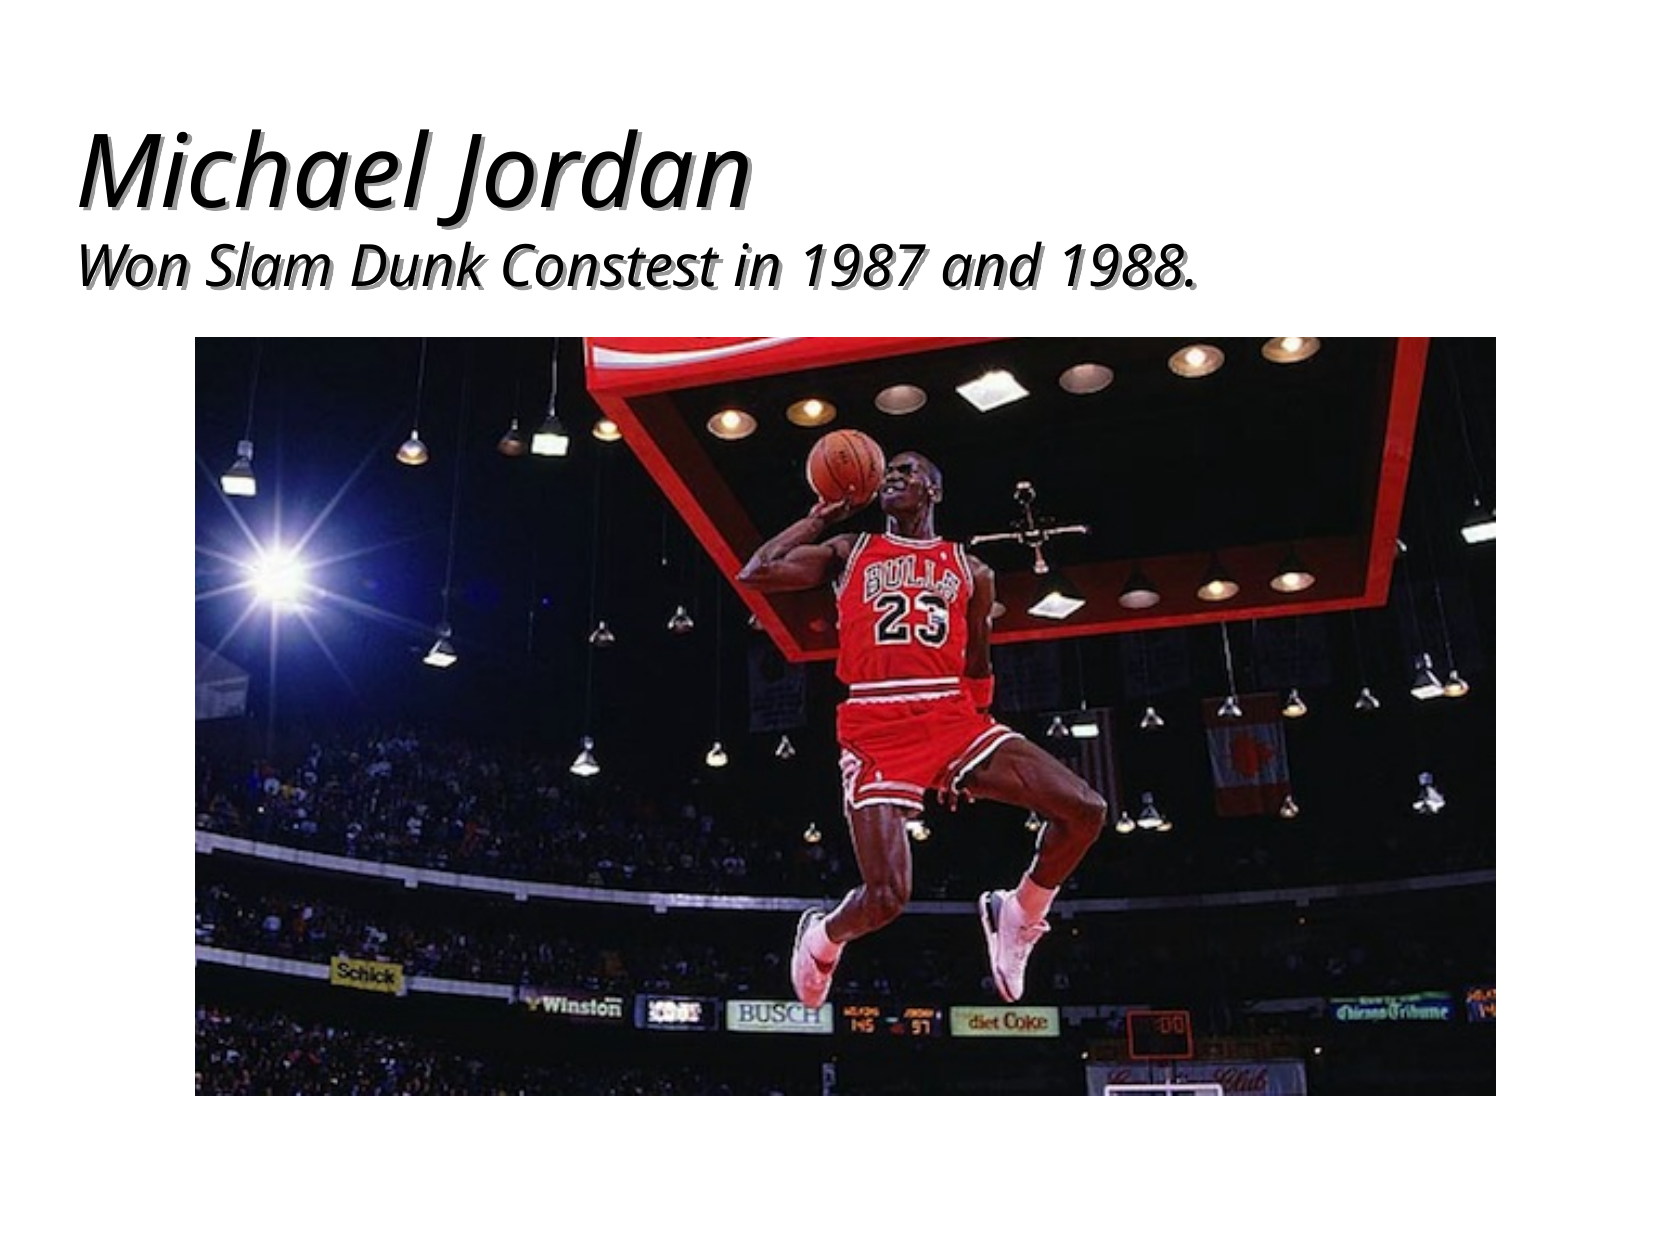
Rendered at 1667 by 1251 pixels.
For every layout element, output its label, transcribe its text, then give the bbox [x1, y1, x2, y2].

picture [195, 337, 1497, 1097]
title Michael Jordan Won Slam Dunk Constest in 1987 and 1988. [58, 83, 1597, 320]
